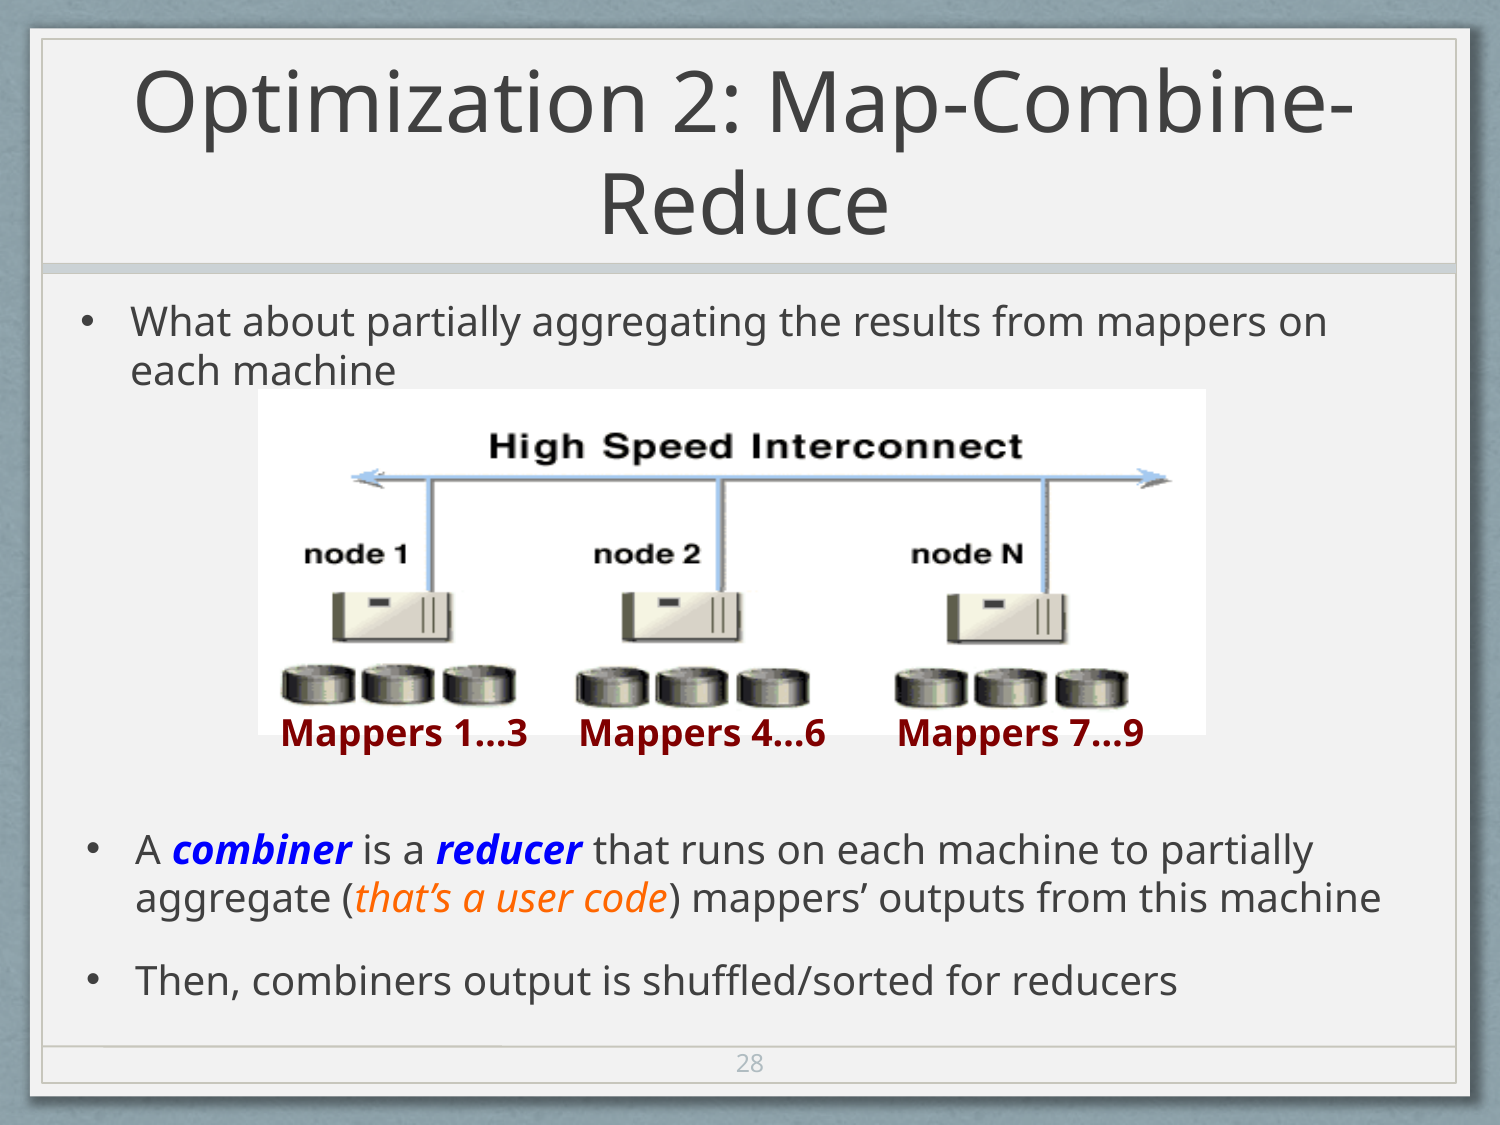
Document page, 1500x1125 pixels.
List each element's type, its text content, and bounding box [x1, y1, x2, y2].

text_box A combiner is a reducer that runs on each machine to partially aggregate (that’s a user code) mappers’ outputs from this machine Then, combiners output is shuffled/sorted for reducers [71, 816, 1430, 1044]
slide_number 28 [687, 1044, 813, 1088]
list What about partially aggregating the results from mappers on each machine [65, 288, 1425, 403]
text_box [257, 389, 1207, 752]
title Optimization 2: Map-Combine-Reduce [65, 40, 1425, 260]
